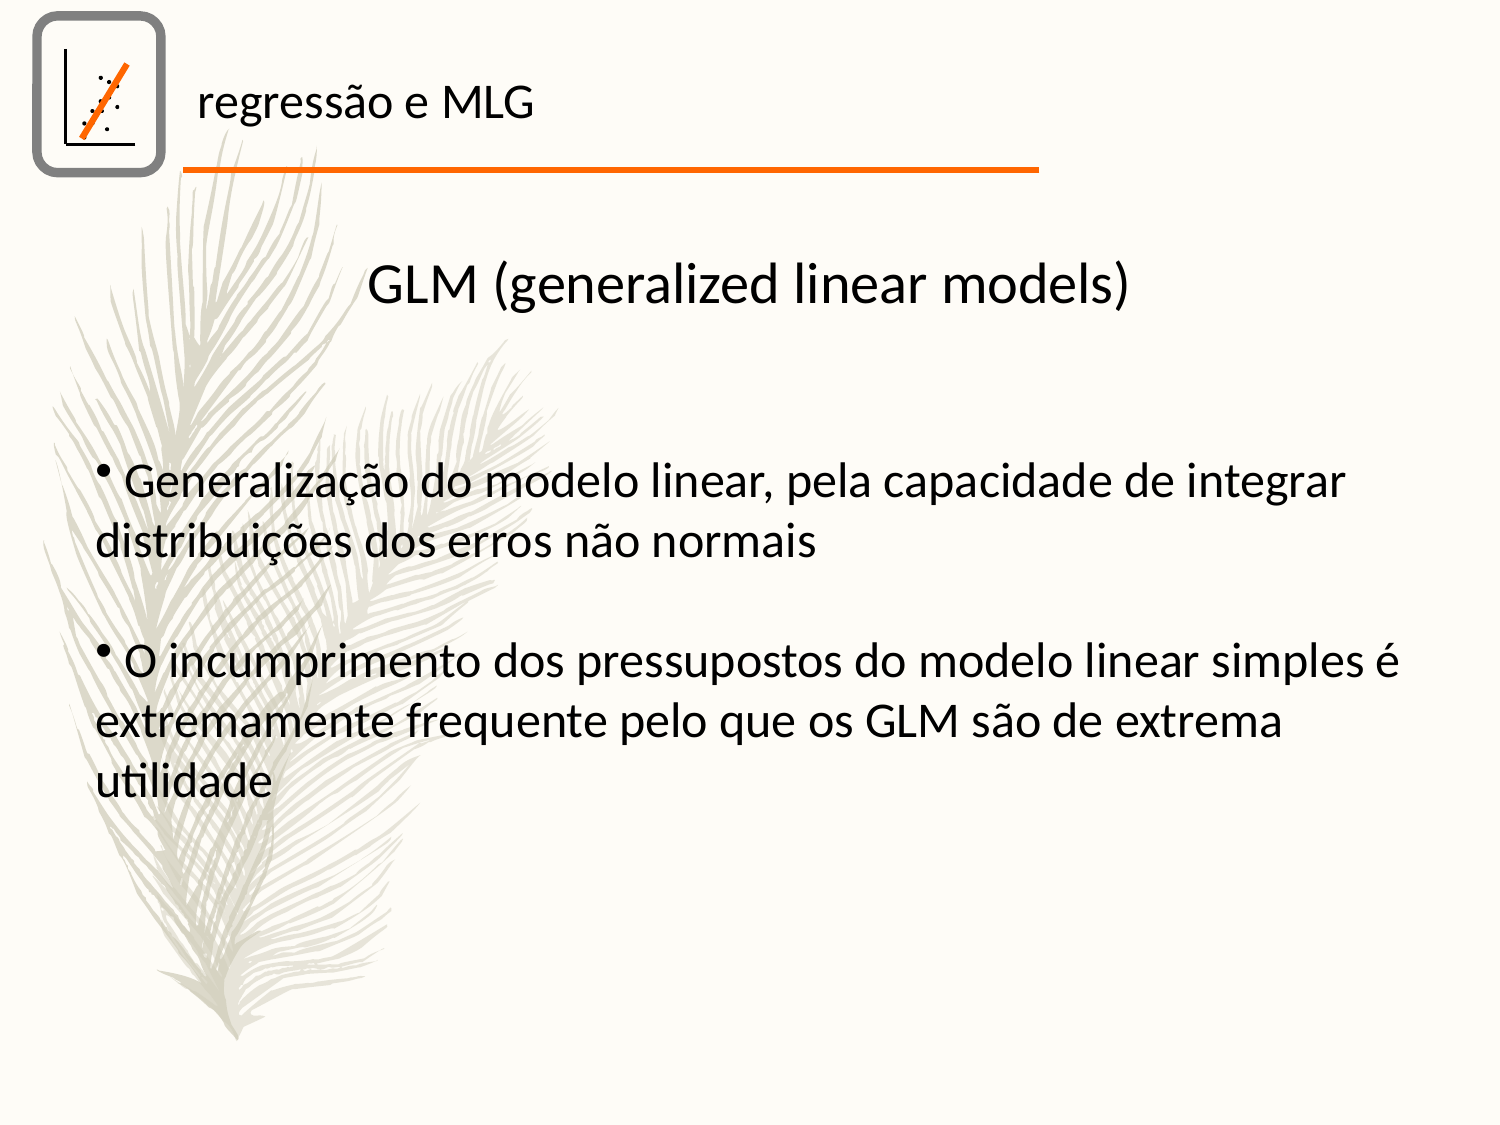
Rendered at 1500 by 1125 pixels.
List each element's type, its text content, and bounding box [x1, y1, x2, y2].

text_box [36, 15, 162, 173]
text_box GLM (generalized linear models) [64, 237, 1435, 323]
text_box Generalização do modelo linear, pela capacidade de integrar distribuições dos erros não normais O incumprimento dos pressupostos do modelo linear simples é extremamente frequente pelo que os GLM são de extrema utilidade [80, 439, 1444, 925]
text_box regressão e MLG [183, 61, 1076, 137]
